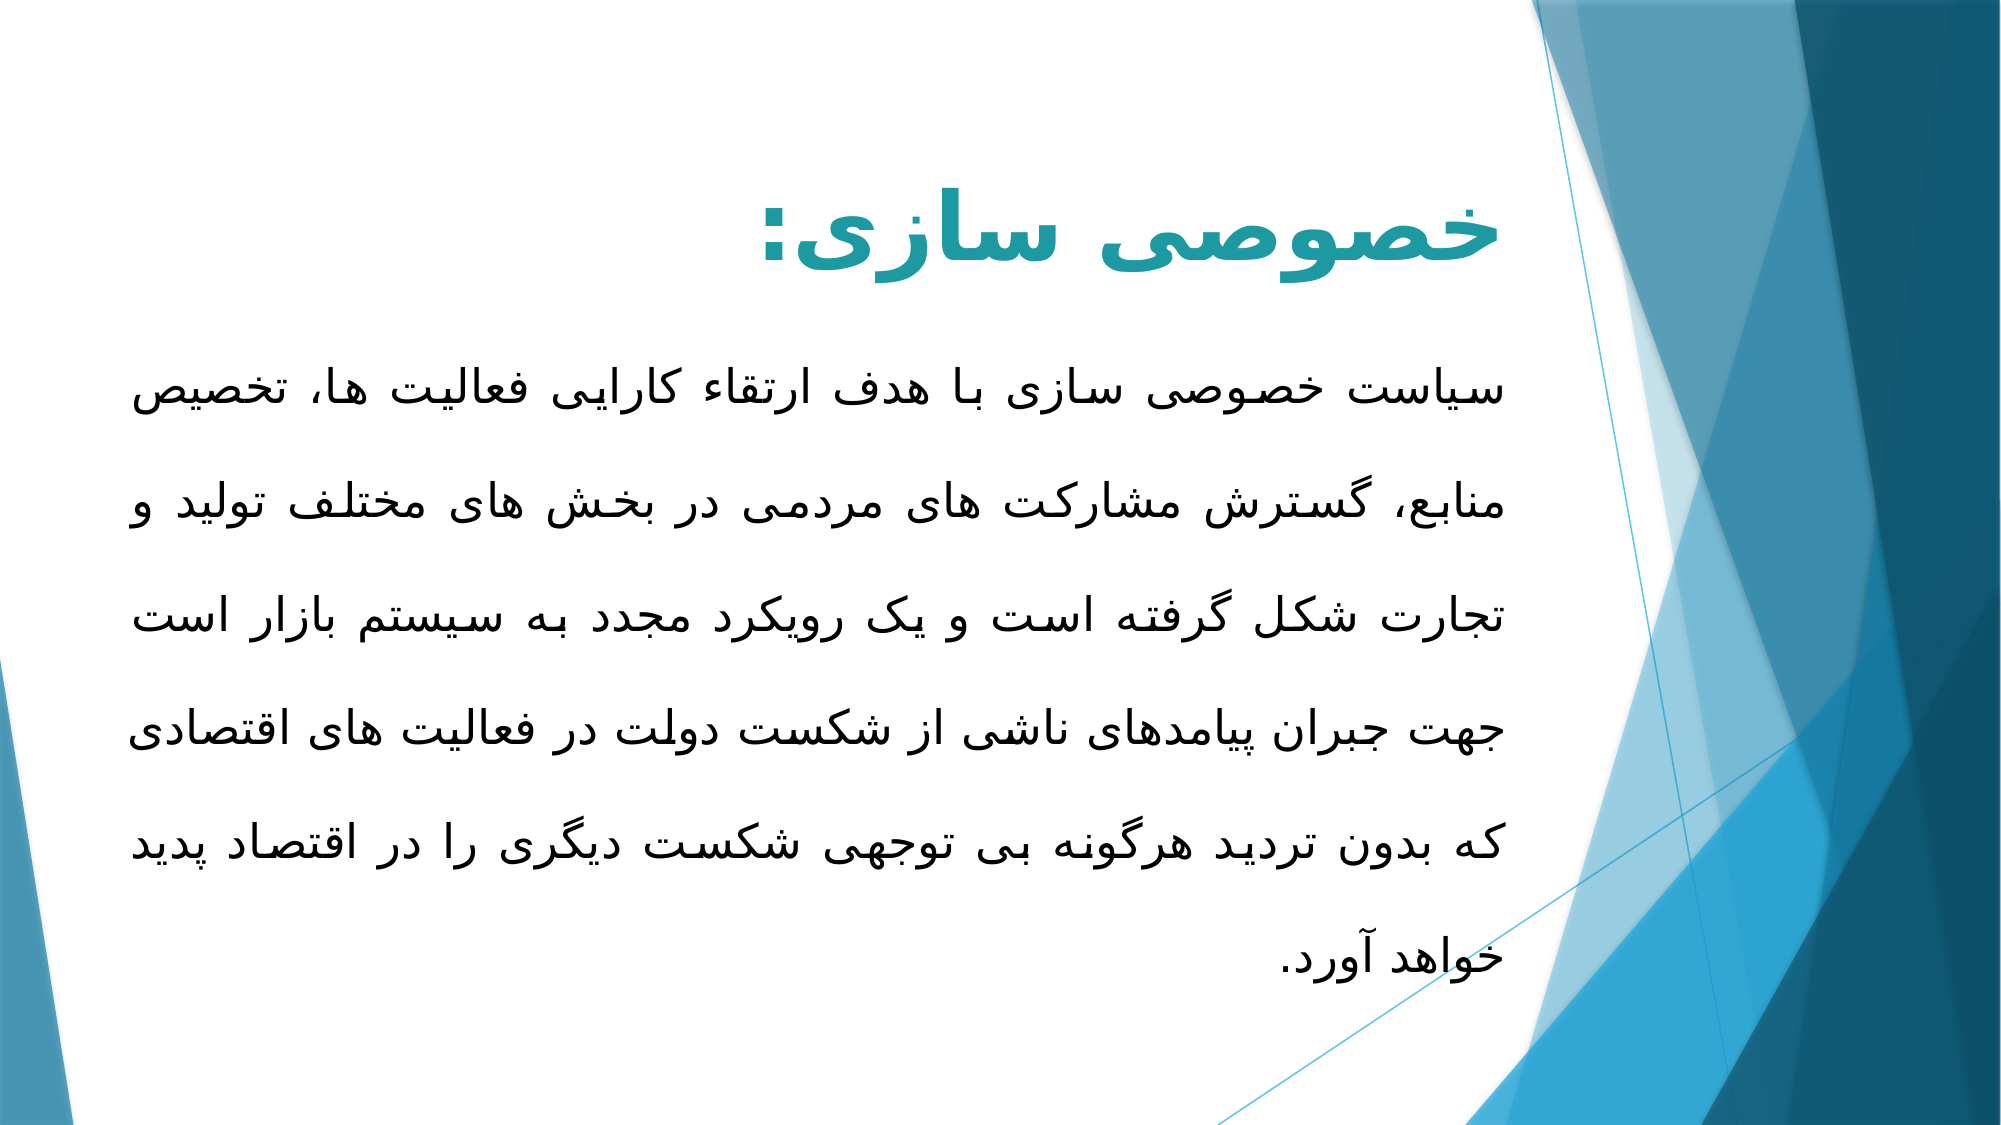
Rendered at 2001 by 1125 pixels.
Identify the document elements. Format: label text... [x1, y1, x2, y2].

list خصوصی سازی: سیاست خصوصی سازی با هدف ارتقاء کارایی فعالیت ها، تخصیص منابع، گسترش مشارکت های مردمی در بخش های مختلف تولید و تجارت شکل گرفته است و یک رویکرد مجدد به سیستم بازار است جهت جبران پیامدهای ناشی از شکست دولت در فعالیت های اقتصادی که بدون تردید هرگونه بی توجهی شکست دیگری را در اقتصاد پدید خواهد آورد. [111, 157, 1522, 991]
